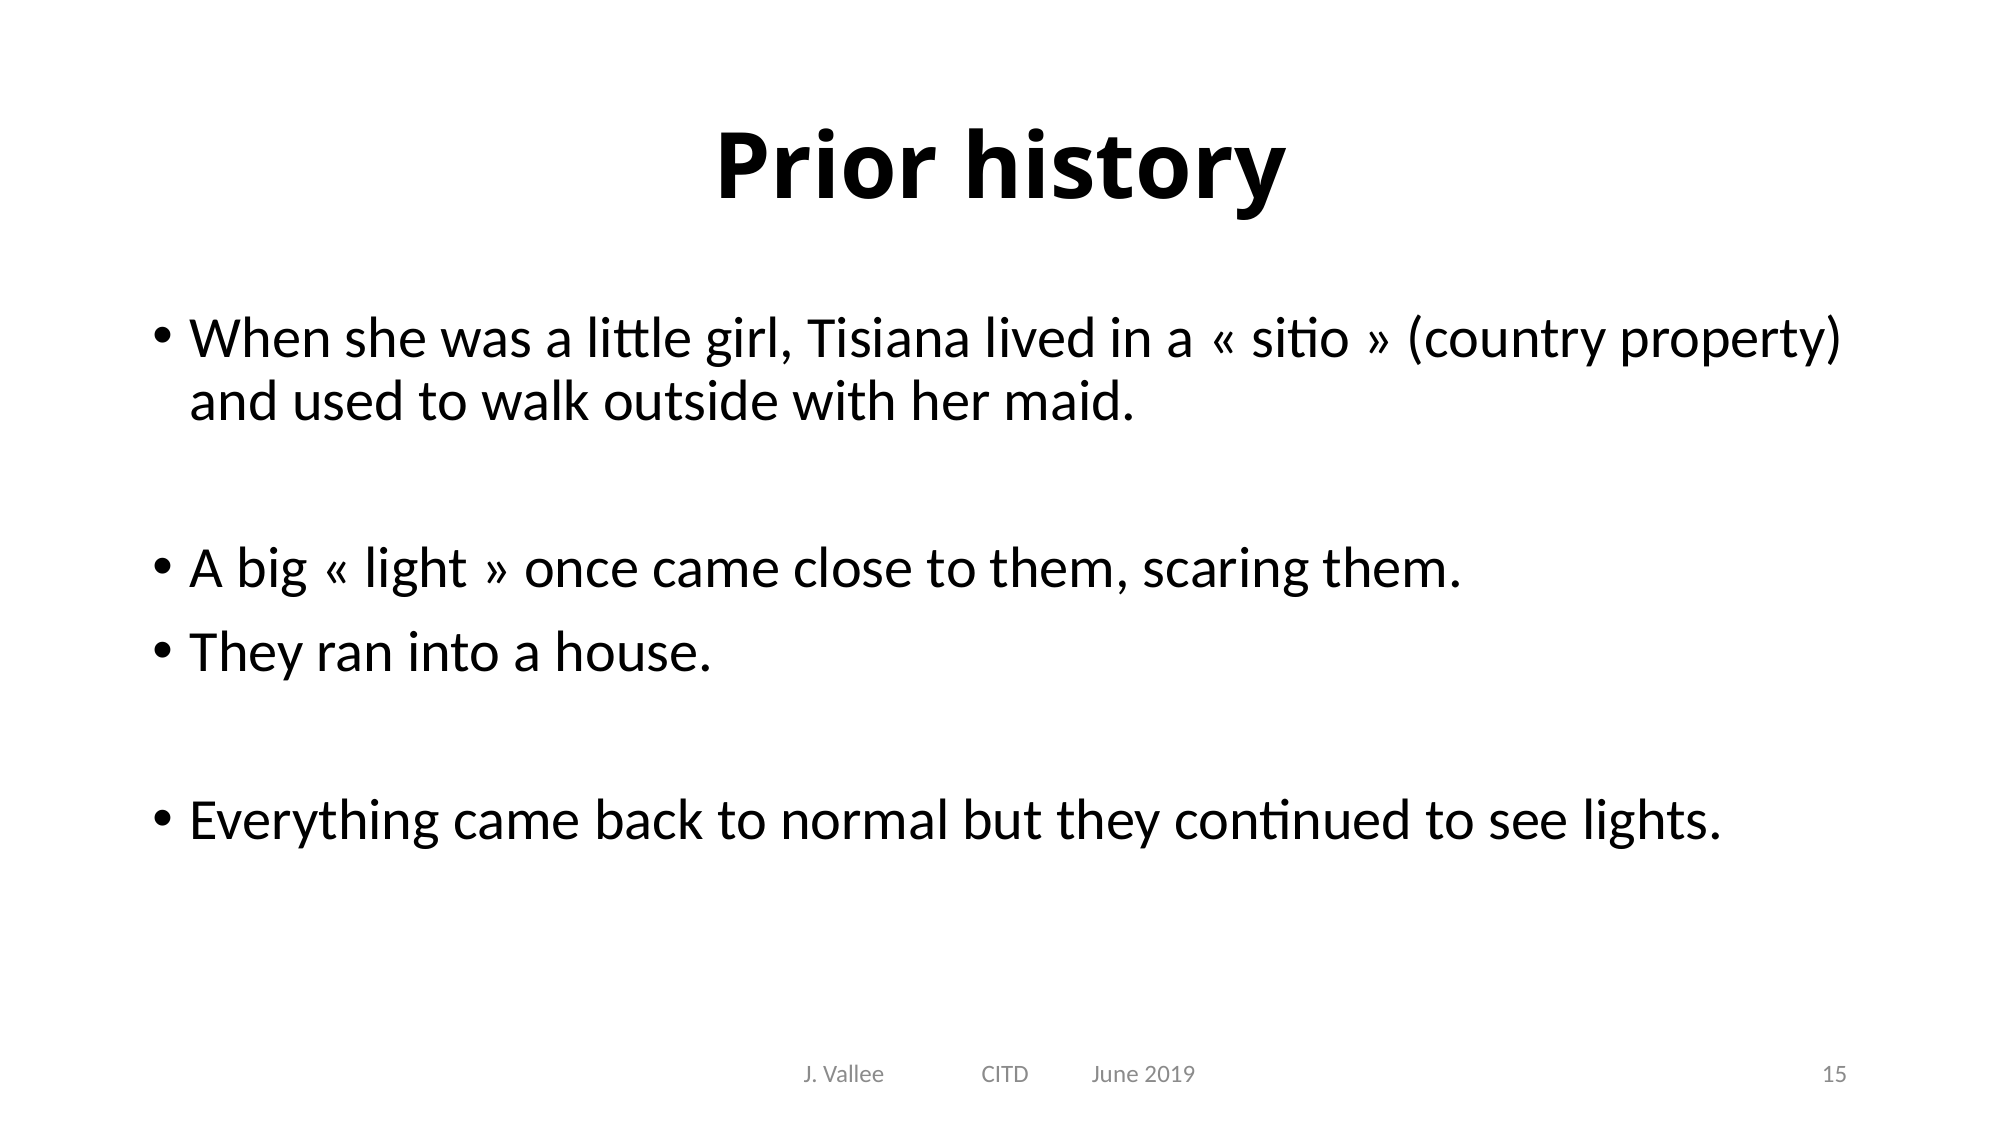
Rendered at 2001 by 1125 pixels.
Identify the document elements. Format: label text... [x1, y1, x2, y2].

slide_number 15 [1412, 1042, 1863, 1103]
footer J. Vallee CITD June 2019 [662, 1042, 1338, 1103]
list When she was a little girl, Tisiana lived in a « sitio » (country property) and used to walk outside with her maid. A big « light » once came close to them, scaring them. They ran into a house. Everything came back to normal but they continued to see lights. [137, 299, 1863, 1014]
title Prior history [137, 59, 1863, 278]
